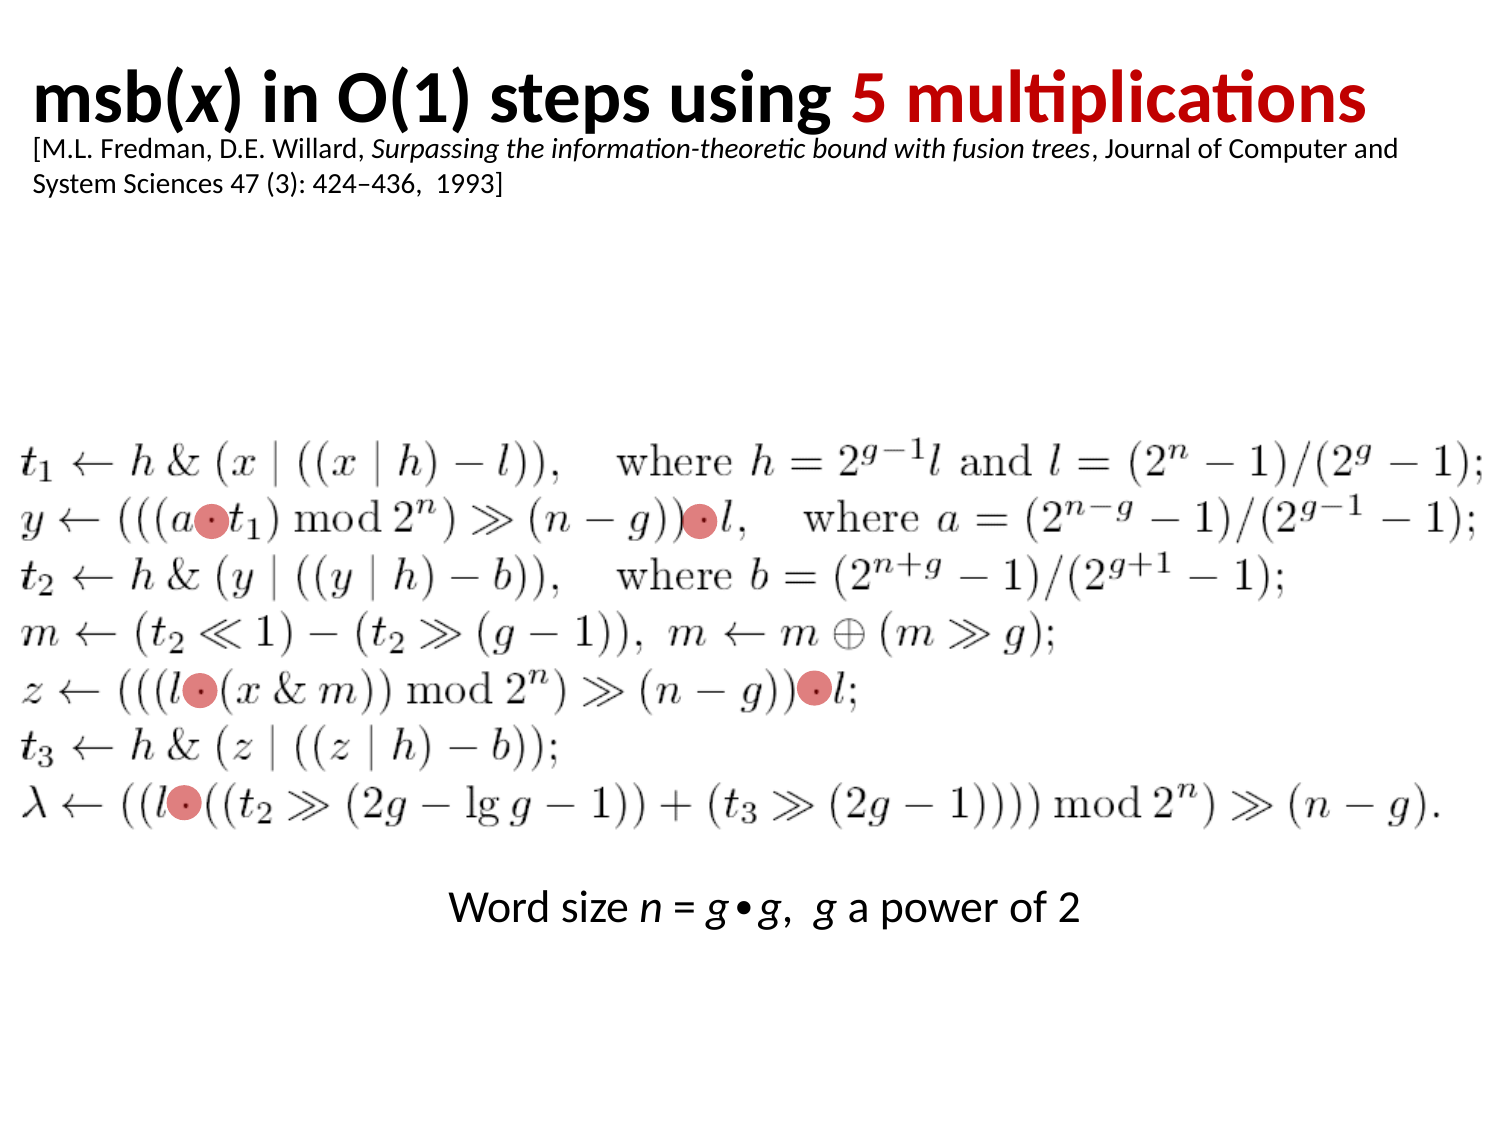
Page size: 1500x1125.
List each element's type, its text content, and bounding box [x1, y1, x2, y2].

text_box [166, 503, 833, 821]
subtitle msb(x) in O(1) steps using 5 multiplications [17, 40, 1489, 185]
text_box Word size n = g∙g, g a power of 2 [383, 869, 1146, 940]
picture [9, 433, 1492, 844]
text_box [M.L. Fredman, D.E. Willard, Surpassing the information-theoretic bound with fusion trees, Journal of Computer and System Sciences 47 (3): 424–436, 1993] [17, 109, 1447, 220]
